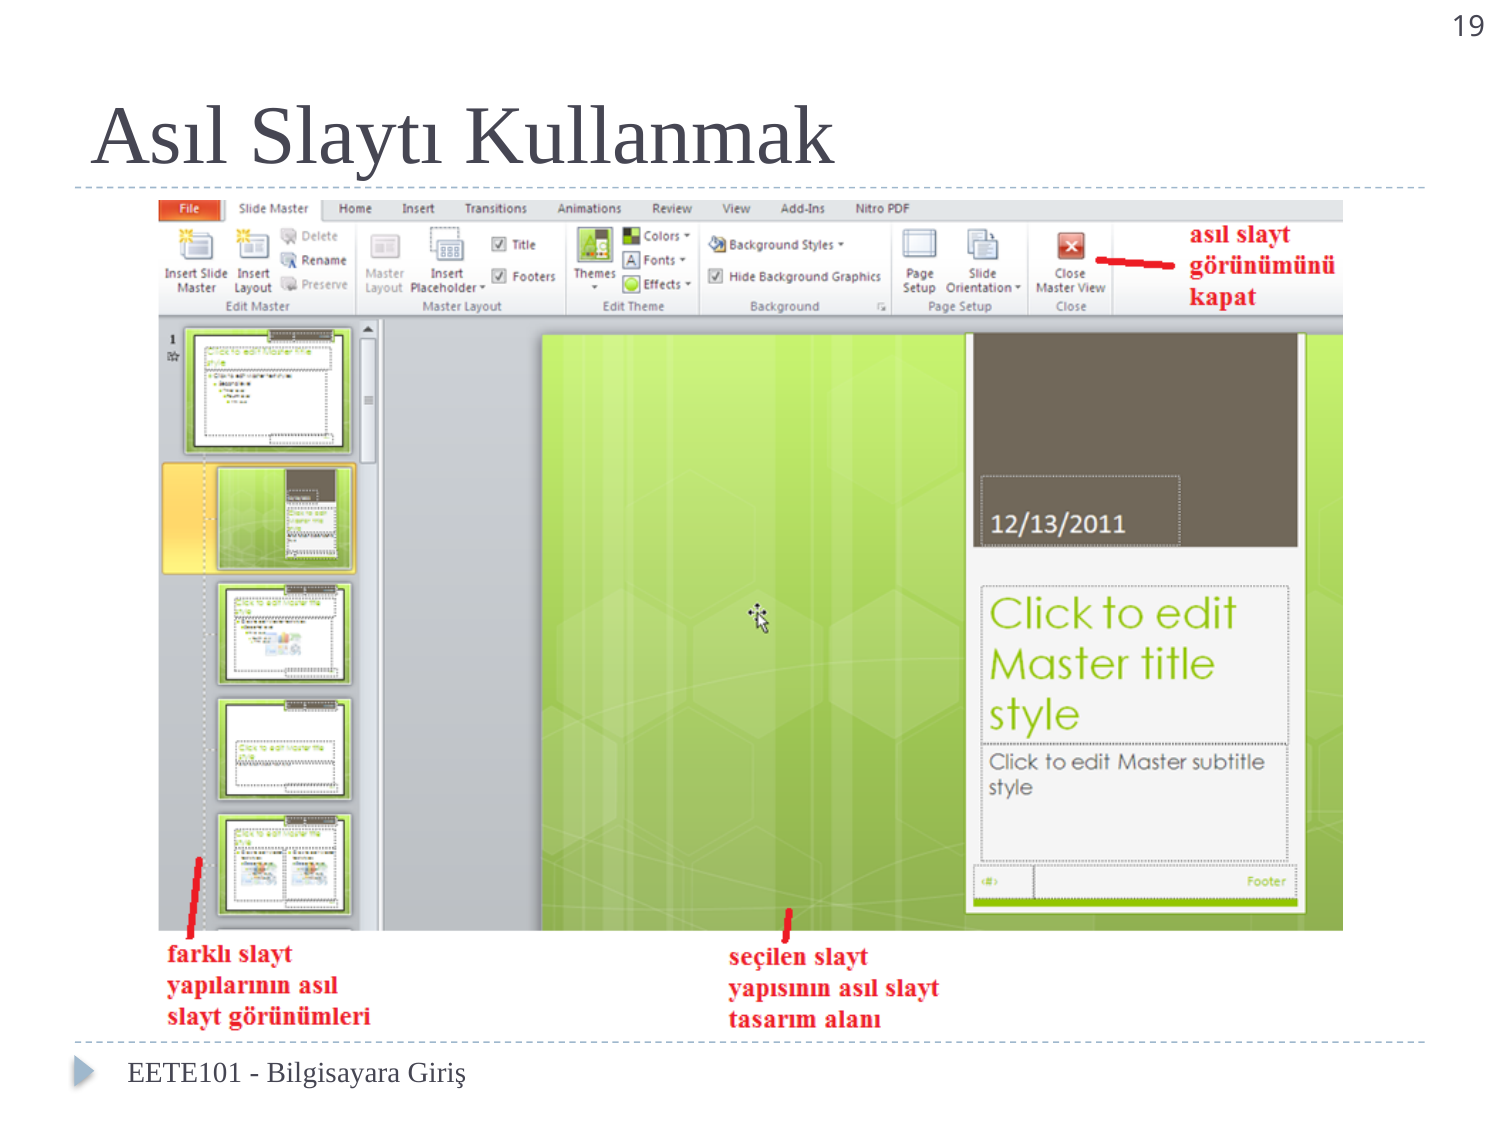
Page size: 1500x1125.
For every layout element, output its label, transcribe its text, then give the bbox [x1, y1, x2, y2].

picture [156, 200, 1344, 1032]
slide_number 19 [1423, 0, 1500, 60]
title Asıl Slaytı Kullanmak [75, 24, 1425, 188]
footer EETE101 - Bilgisayara Giriş [112, 1045, 1424, 1106]
